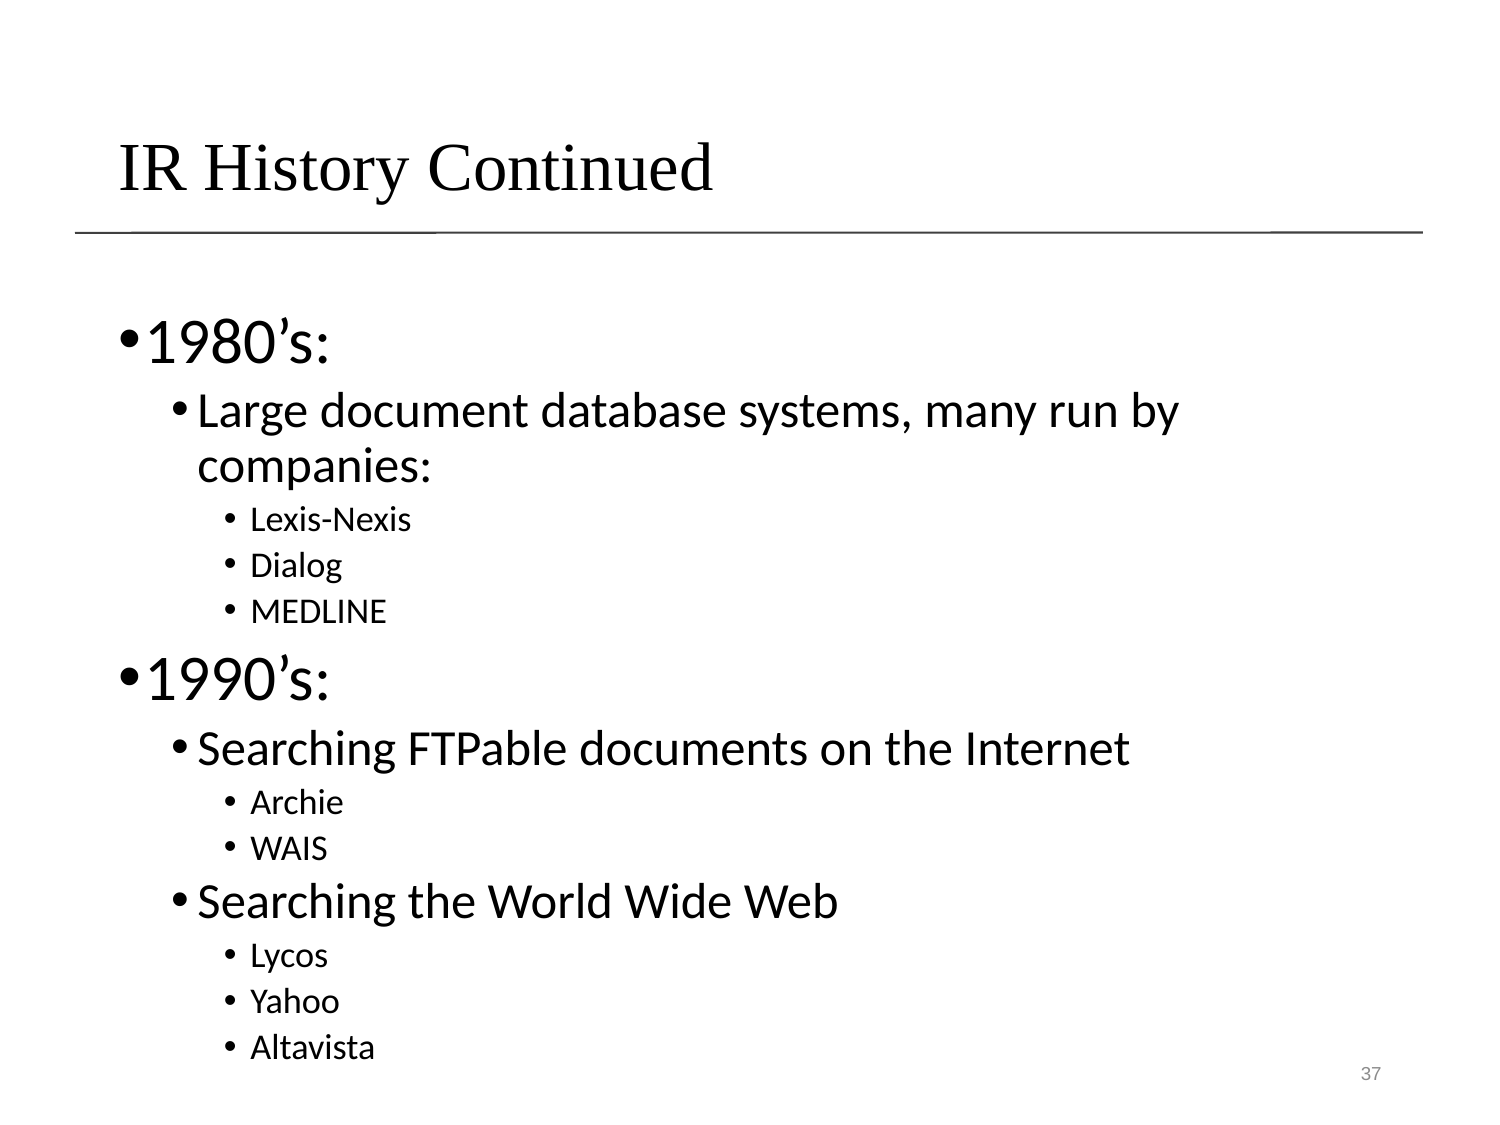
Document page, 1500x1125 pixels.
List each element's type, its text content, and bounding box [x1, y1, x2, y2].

title IR History Continued [103, 59, 1397, 278]
slide_number 37 [1059, 1042, 1397, 1103]
list 1980’s: Large document database systems, many run by companies: Lexis-Nexis Dialog MEDLINE 1990’s: Searching FTPable documents on the Internet Archie WAIS Searching the World Wide Web Lycos Yahoo Altavista [103, 299, 1397, 1084]
